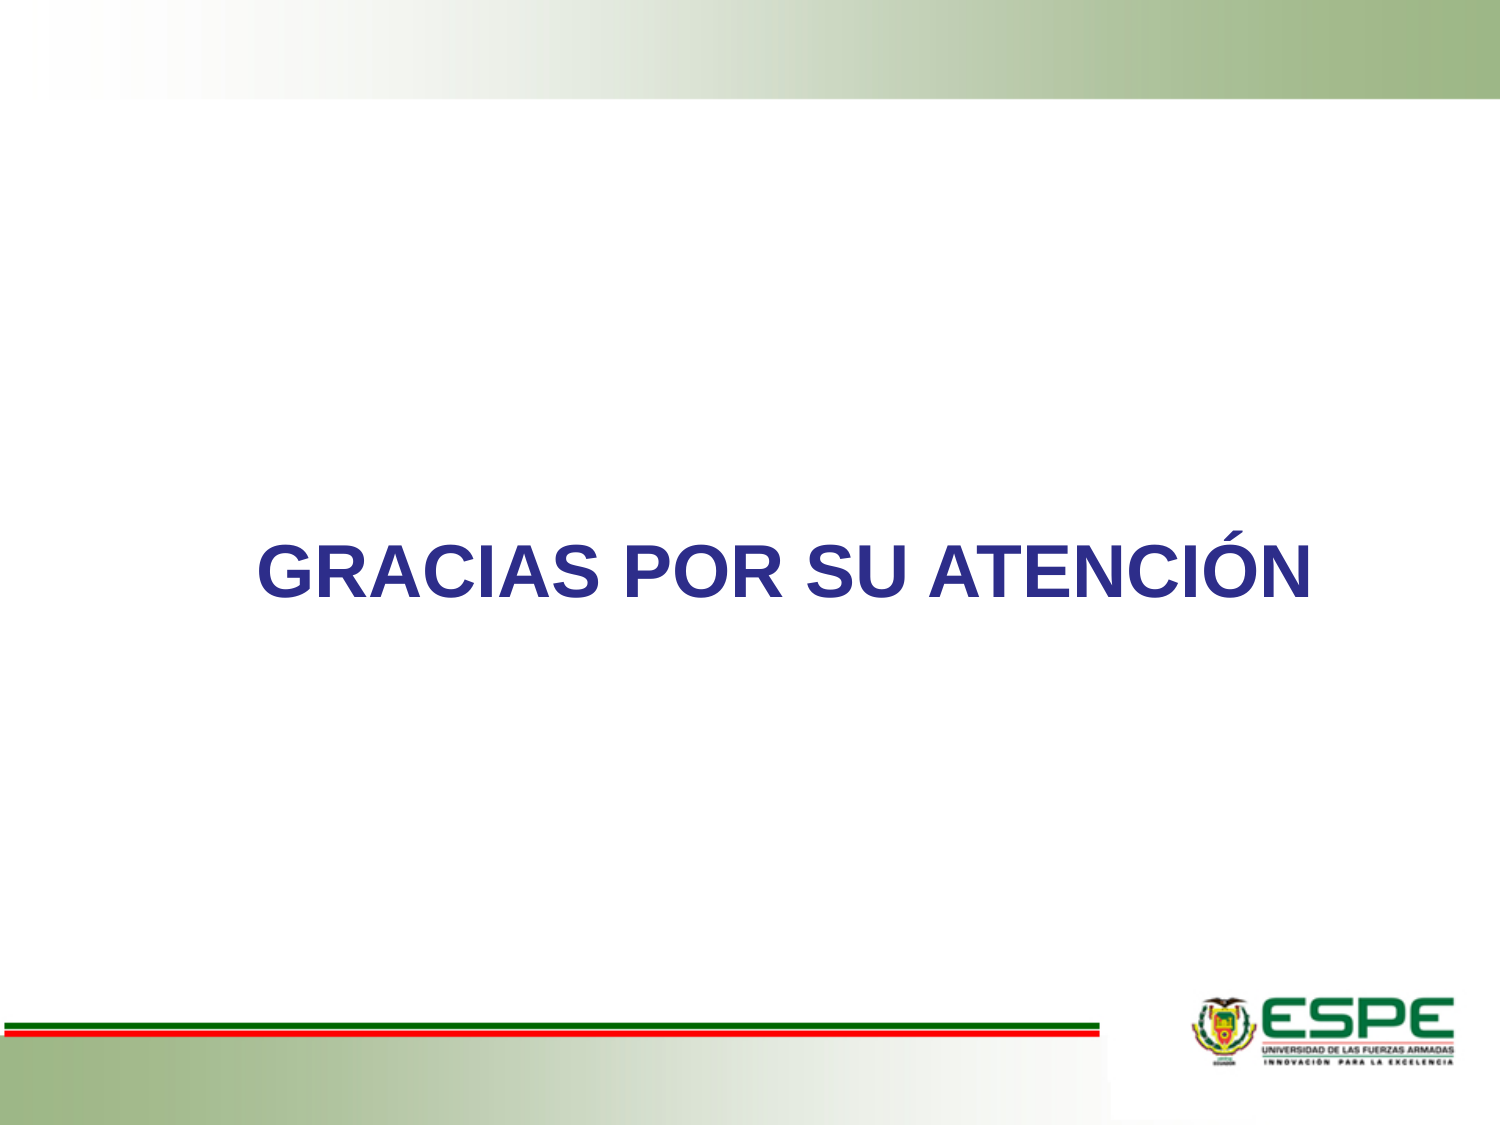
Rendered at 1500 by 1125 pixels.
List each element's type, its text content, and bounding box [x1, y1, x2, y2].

text_box GRACIAS POR SU ATENCIÓN [147, 515, 1424, 621]
picture [0, 0, 1500, 1125]
